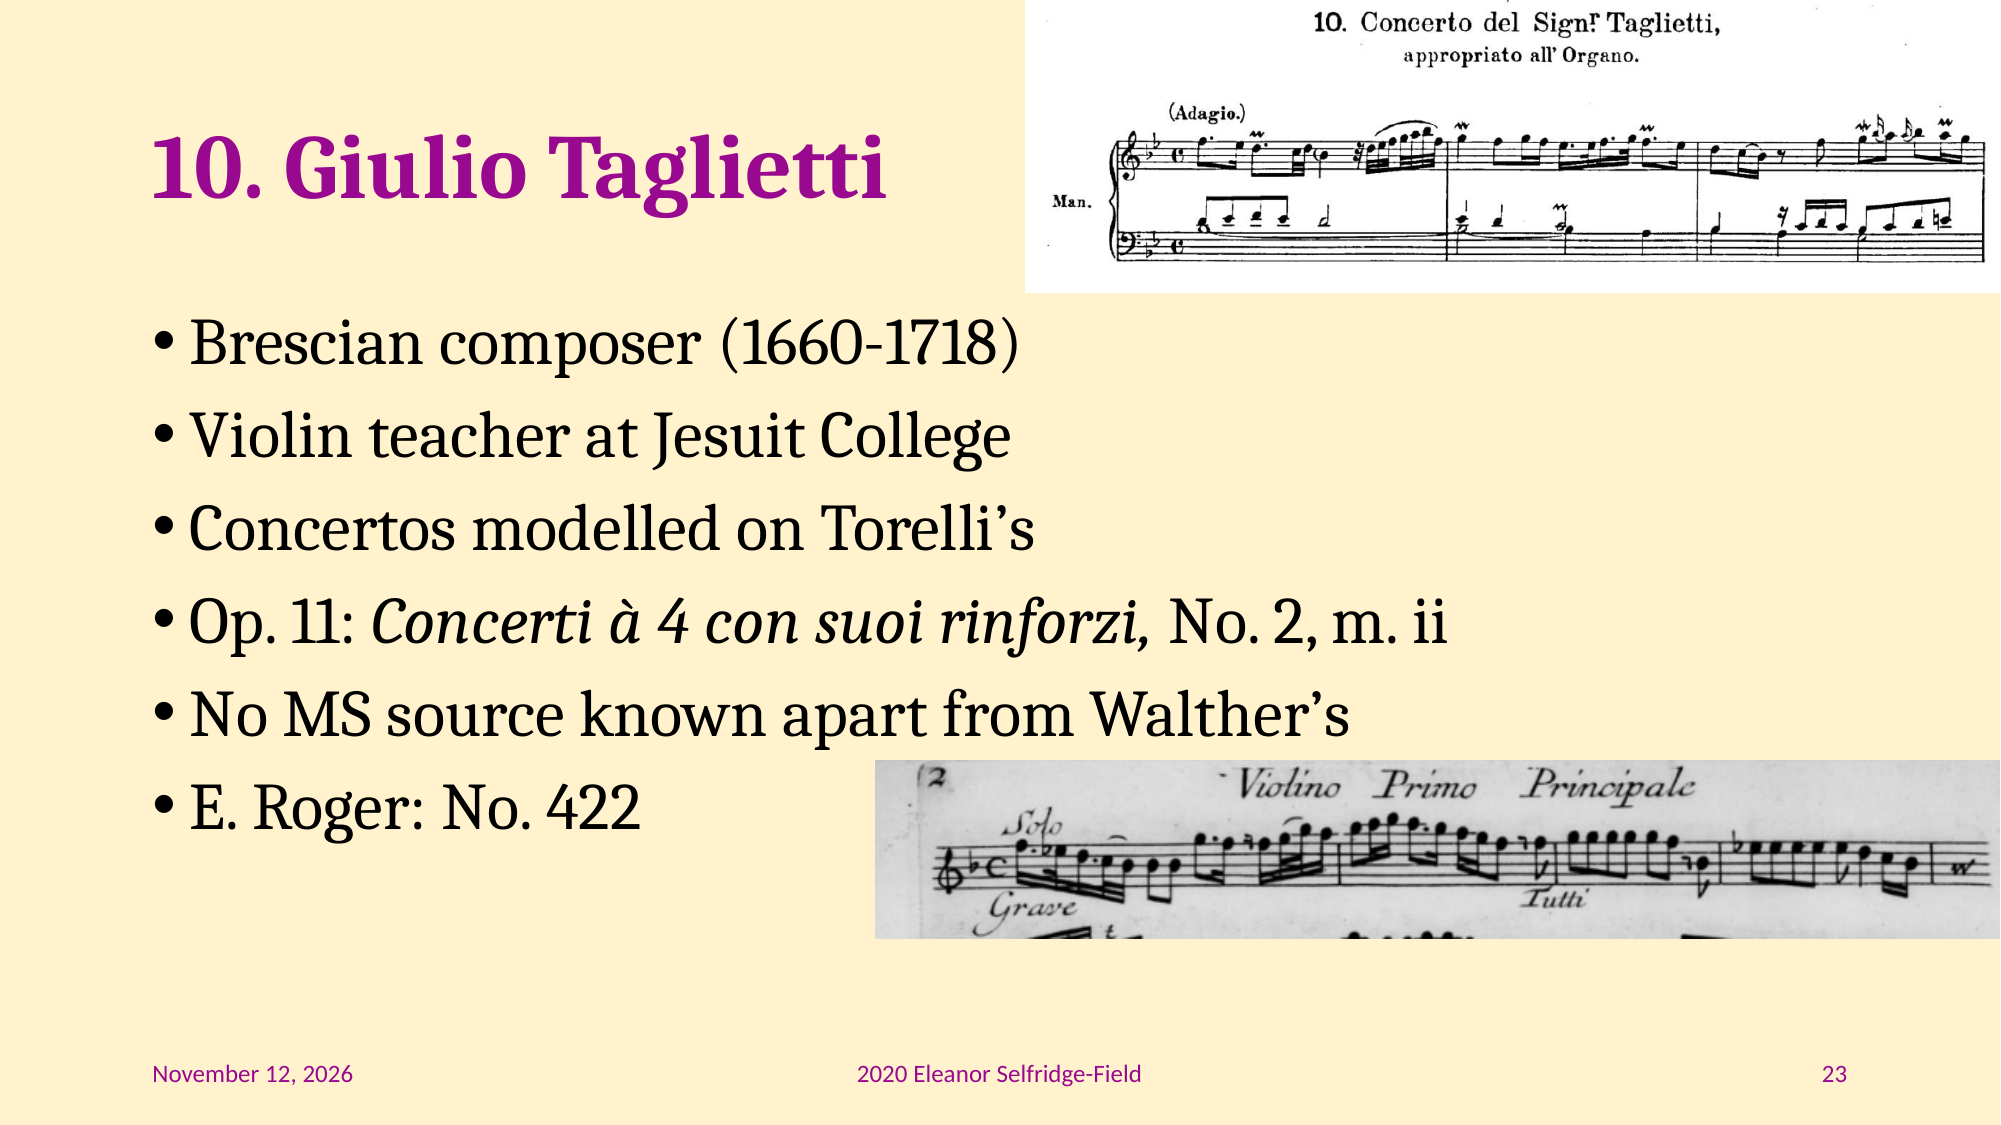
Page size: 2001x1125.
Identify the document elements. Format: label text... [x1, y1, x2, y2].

footer 2020 Eleanor Selfridge-Field [662, 1042, 1338, 1103]
list Brescian composer (1660-1718) Violin teacher at Jesuit College Concertos modelled on Torelli’s Op. 11: Concerti à 4 con suoi rinforzi, No. 2, m. ii No MS source known apart from Walther’s E. Roger: No. 422 [137, 299, 1863, 1014]
title 10. Giulio Taglietti [137, 59, 1024, 278]
slide_number 23 [1412, 1042, 1863, 1103]
picture [874, 760, 2000, 939]
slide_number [137, 1042, 588, 1103]
picture [1024, 0, 2000, 293]
